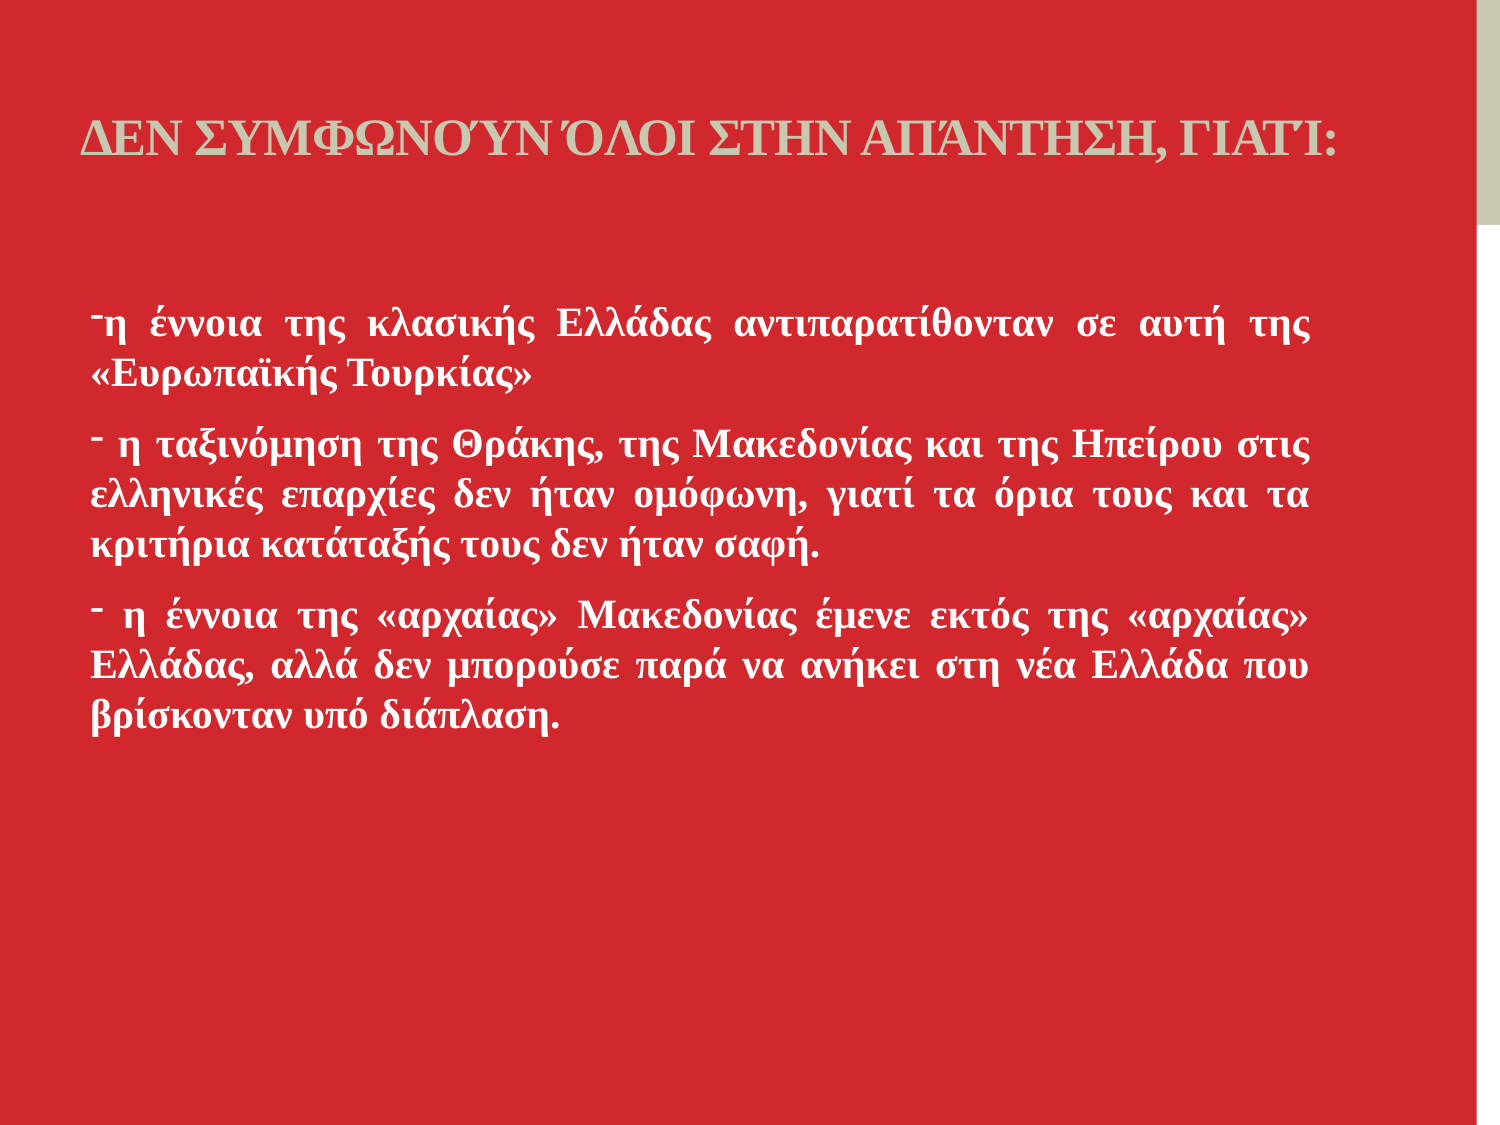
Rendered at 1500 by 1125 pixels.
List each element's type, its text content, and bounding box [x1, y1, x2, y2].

title Δεν συμφωνούν όλοι στην απάντηση, γιατί: [64, 42, 1415, 231]
list η έννοια της κλασικής Ελλάδας αντιπαρατίθονταν σε αυτή της «Ευρωπαϊκής Τουρκίας» η ταξινόμηση της Θράκης, της Μακεδονίας και της Ηπείρου στις ελληνικές επαρχίες δεν ήταν ομόφωνη, γιατί τα όρια τους και τα κριτήρια κατάταξής τους δεν ήταν σαφή. η έννοια της «αρχαίας» Μακεδονίας έμενε εκτός της «αρχαίας» Ελλάδας, αλλά δεν μπορούσε παρά να ανήκει στη νέα Ελλάδα που βρίσκονταν υπό διάπλαση. [75, 287, 1325, 1005]
